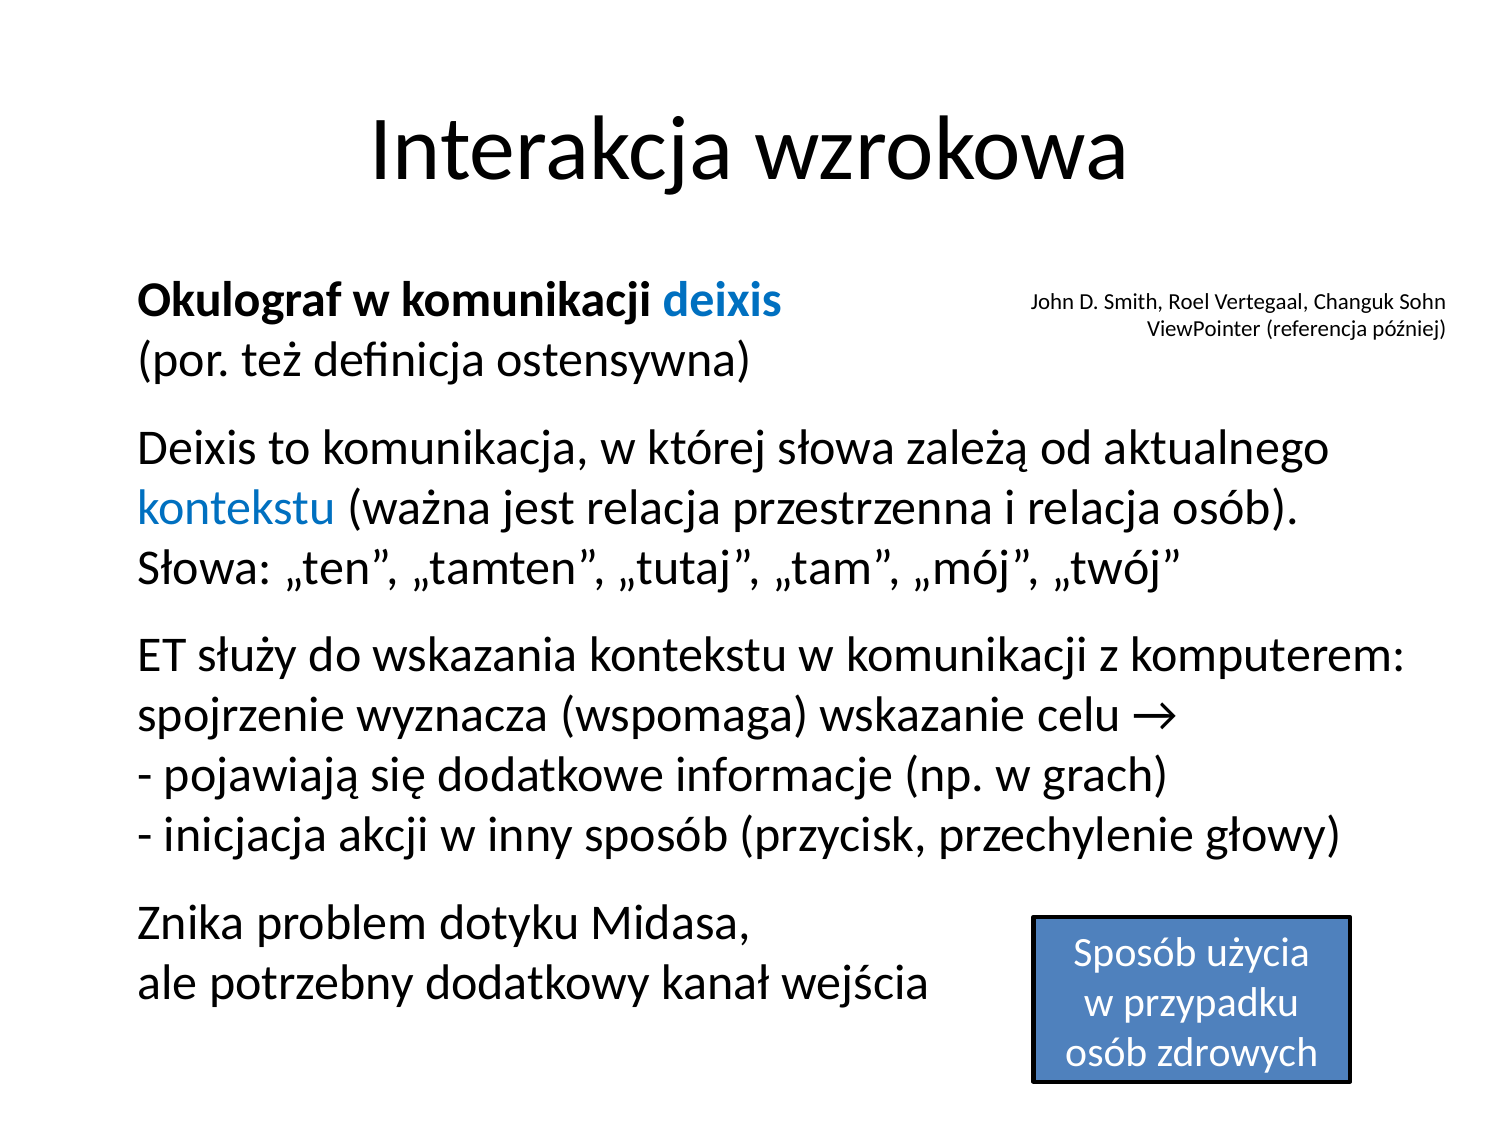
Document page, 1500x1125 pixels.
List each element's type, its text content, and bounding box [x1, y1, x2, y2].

text_box John D. Smith, Roel Vertegaal, Changuk Sohn ViewPointer (referencja później) [1015, 278, 1462, 349]
text_box Sposób użycia w przypadku osób zdrowych [1033, 916, 1350, 1082]
text_box Okulograf w komunikacji deixis (por. też definicja ostensywna) Deixis to komunikacja, w której słowa zależą od aktualnego kontekstu (ważna jest relacja przestrzenna i relacja osób). Słowa: „ten”, „tamten”, „tutaj”, „tam”, „mój”, „twój” ET służy do wskazania kontekstu w komunikacji z komputerem: spojrzenie wyznacza (wspomaga) wskazanie celu → - pojawiają się dodatkowe informacje (np. w grach) - inicjacja akcji w inny sposób (przycisk, przechylenie głowy) Znika problem dotyku Midasa, ale potrzebny dodatkowy kanał wejścia [122, 259, 1500, 1017]
title Interakcja wzrokowa [75, 42, 1425, 244]
